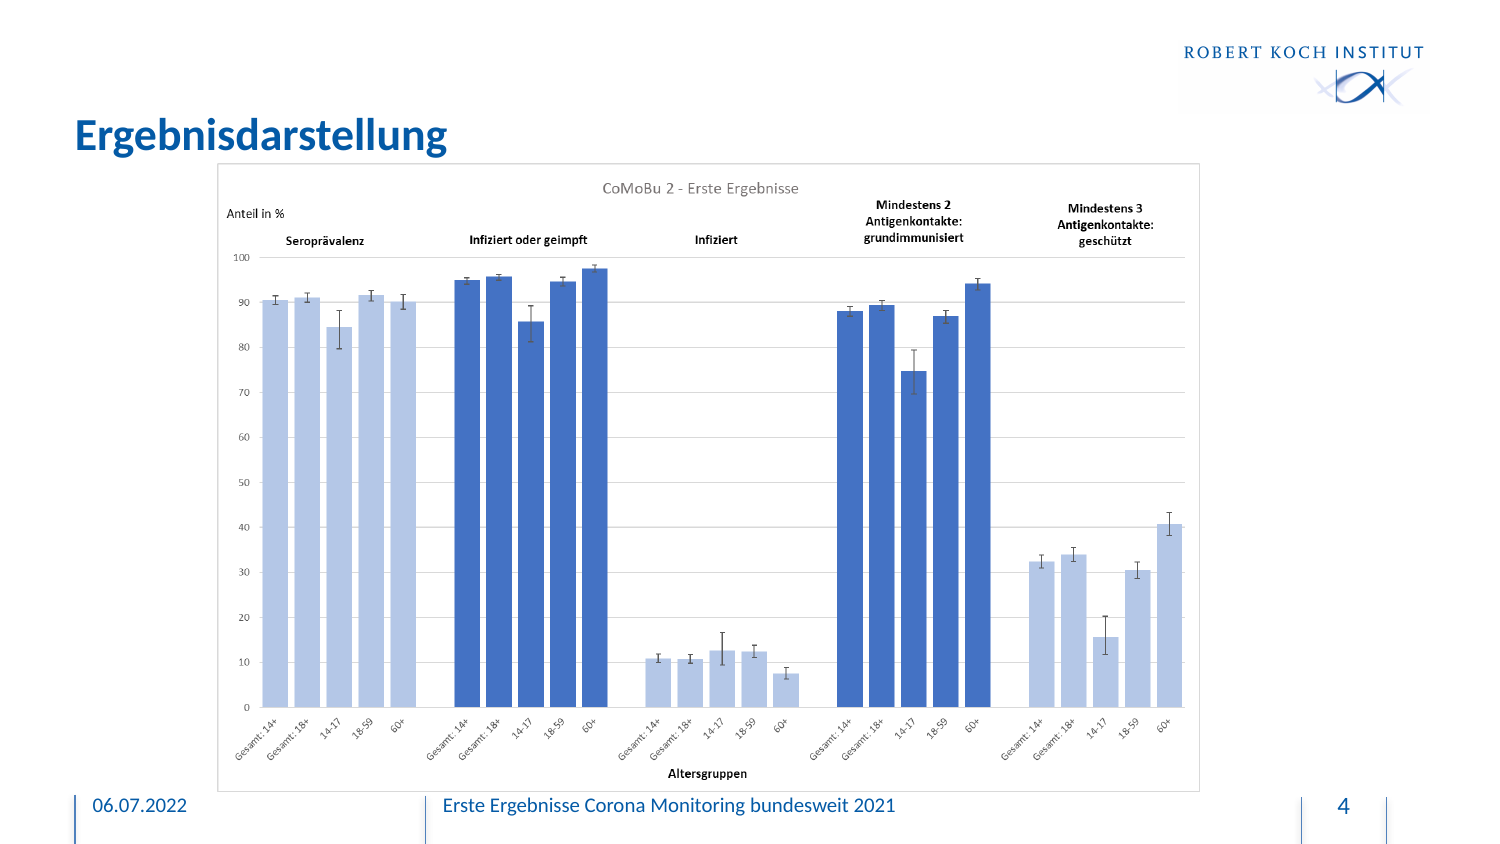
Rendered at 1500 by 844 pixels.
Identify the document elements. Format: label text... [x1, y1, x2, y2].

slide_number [92, 782, 398, 827]
title Ergebnisdarstellung [74, 73, 1385, 191]
footer Erste Ergebnisse Corona Monitoring bundesweit 2021 [442, 799, 976, 827]
slide_number 4 [1302, 782, 1385, 827]
picture [1178, 40, 1430, 114]
picture [217, 163, 1201, 792]
